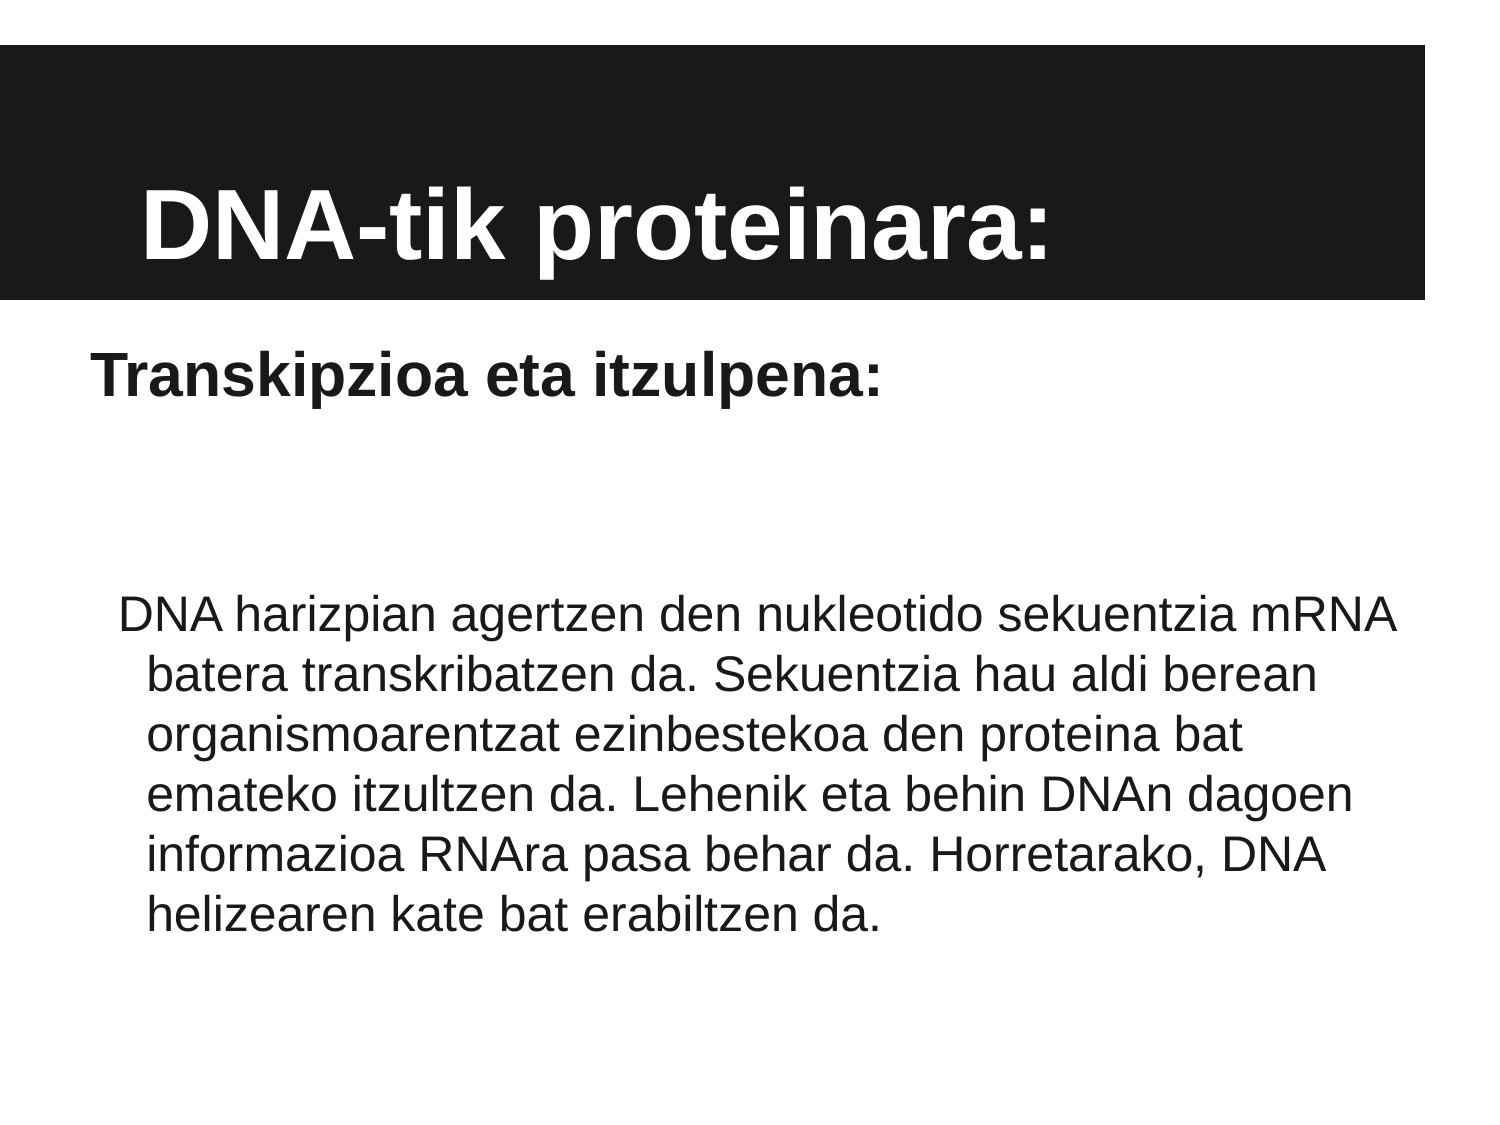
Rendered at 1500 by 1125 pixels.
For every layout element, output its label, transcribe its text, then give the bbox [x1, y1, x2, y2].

list Transkipzioa eta itzulpena: DNA harizpian agertzen den nukleotido sekuentzia mRNA batera transkribatzen da. Sekuentzia hau aldi berean organismoarentzat ezinbestekoa den proteina bat emateko itzultzen da. Lehenik eta behin DNAn dagoen informazioa RNAra pasa behar da. Horretarako, DNA helizearen kate bat erabiltzen da. [75, 319, 1425, 1078]
title DNA-tik proteinara: [75, 45, 1425, 295]
